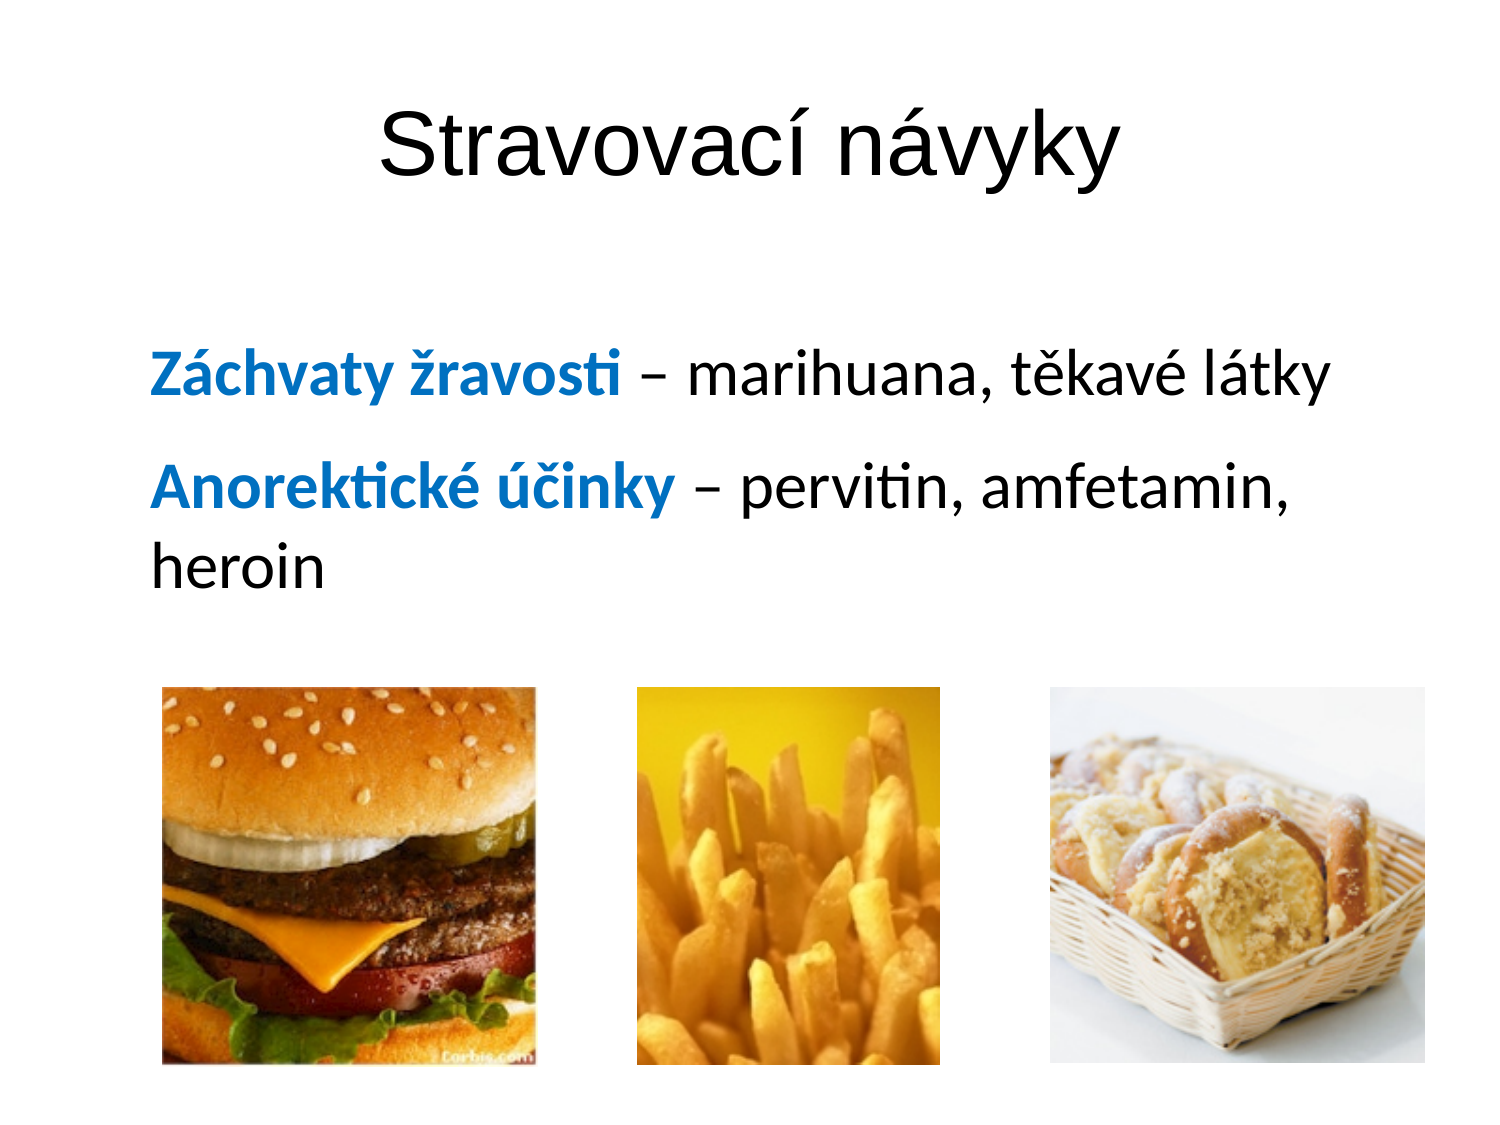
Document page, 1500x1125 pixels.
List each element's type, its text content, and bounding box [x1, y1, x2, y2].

title Stravovací návyky [74, 44, 1426, 233]
picture [1049, 687, 1426, 1063]
picture [637, 687, 941, 1065]
text_box Záchvaty žravosti – marihuana, těkavé látky Anorektické účinky – pervitin, amfetamin, heroin [135, 243, 1449, 703]
picture [162, 687, 538, 1067]
